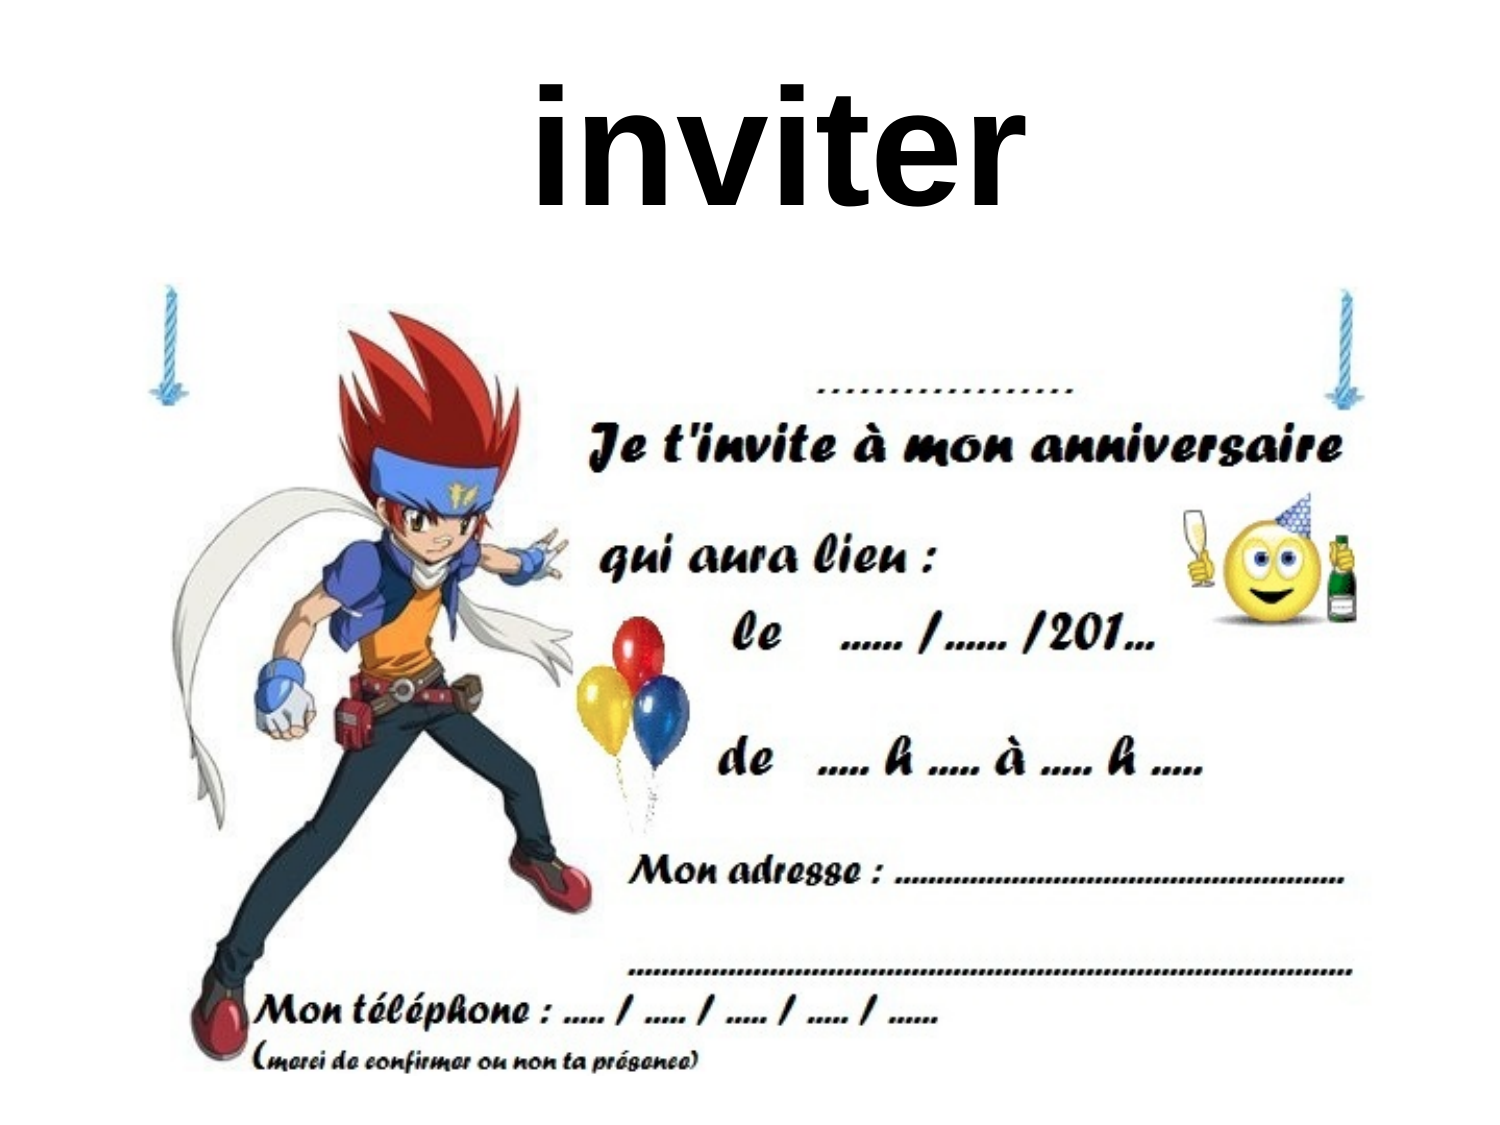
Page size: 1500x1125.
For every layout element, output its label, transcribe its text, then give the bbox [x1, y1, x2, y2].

title inviter [103, 45, 1454, 233]
picture [142, 277, 1381, 1076]
